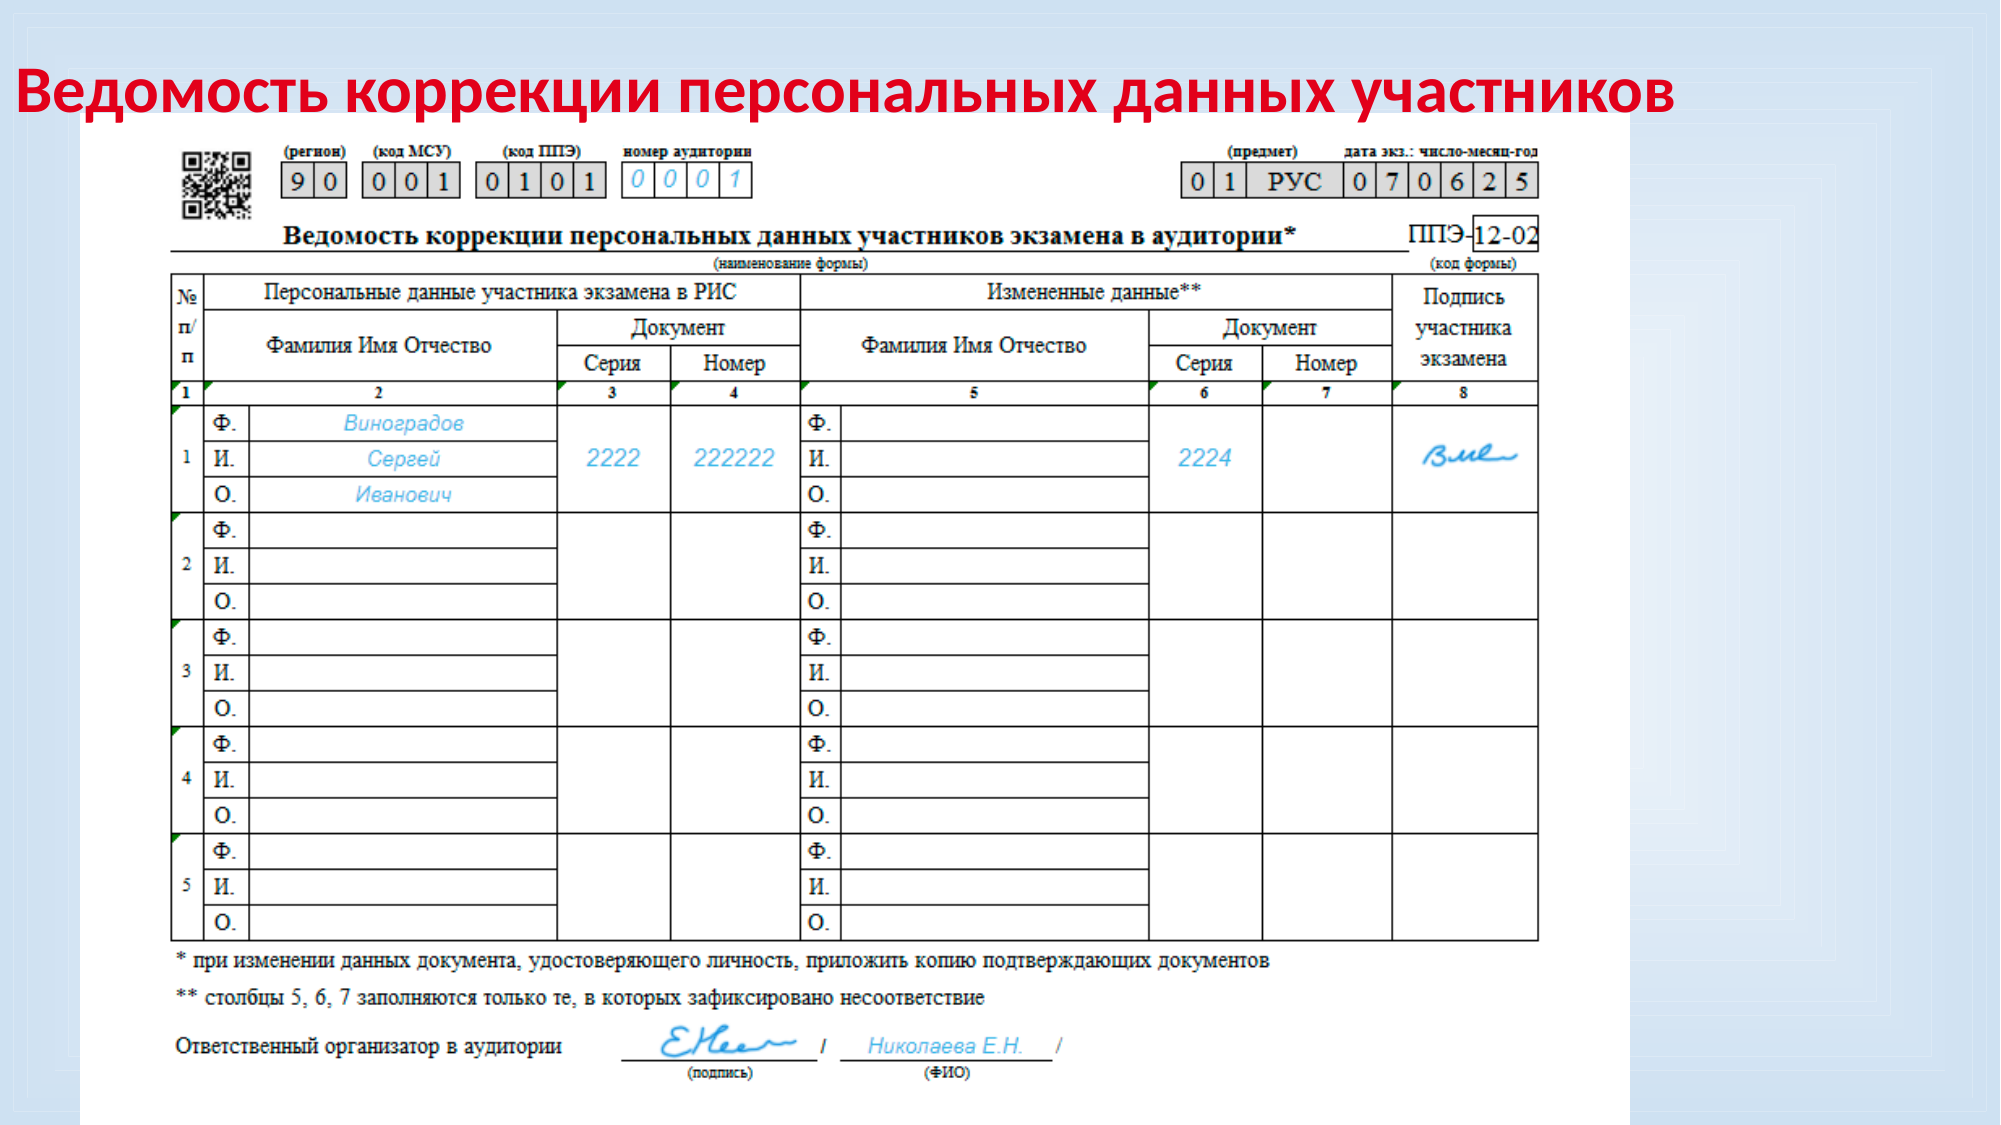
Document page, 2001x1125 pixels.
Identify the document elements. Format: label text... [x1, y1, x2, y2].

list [80, 113, 1630, 1125]
title Ведомость коррекции персональных данных участников [0, 34, 1725, 148]
